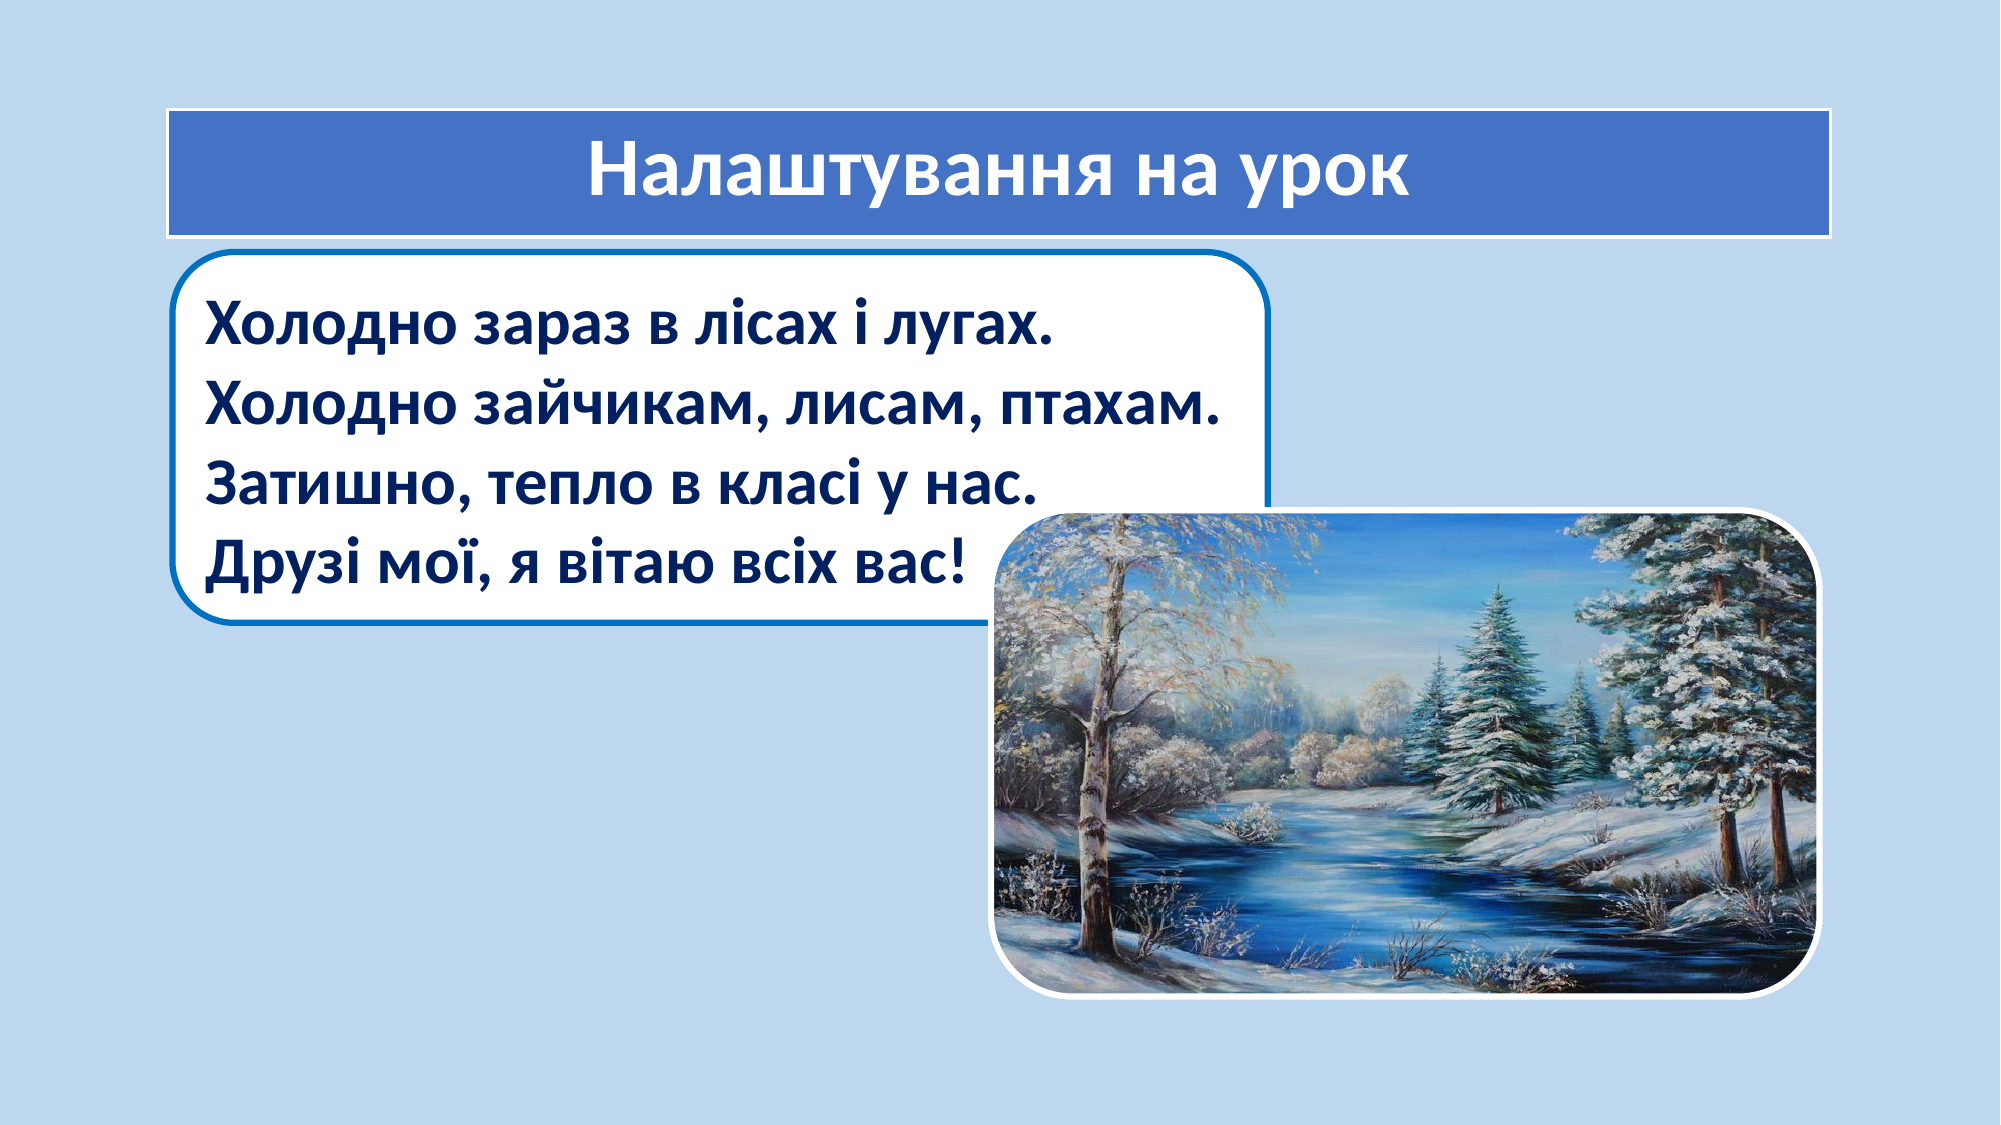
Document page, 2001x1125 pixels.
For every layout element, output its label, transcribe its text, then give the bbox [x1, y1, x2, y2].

picture [991, 510, 1820, 997]
text_box Холодно зараз в лісах і лугах. Холодно зайчикам, лисам, птахам. Затишно, тепло в класі у нас. Друзі мої, я вітаю всіх вас! [171, 250, 1269, 624]
title Налаштування на урок [166, 108, 1832, 239]
